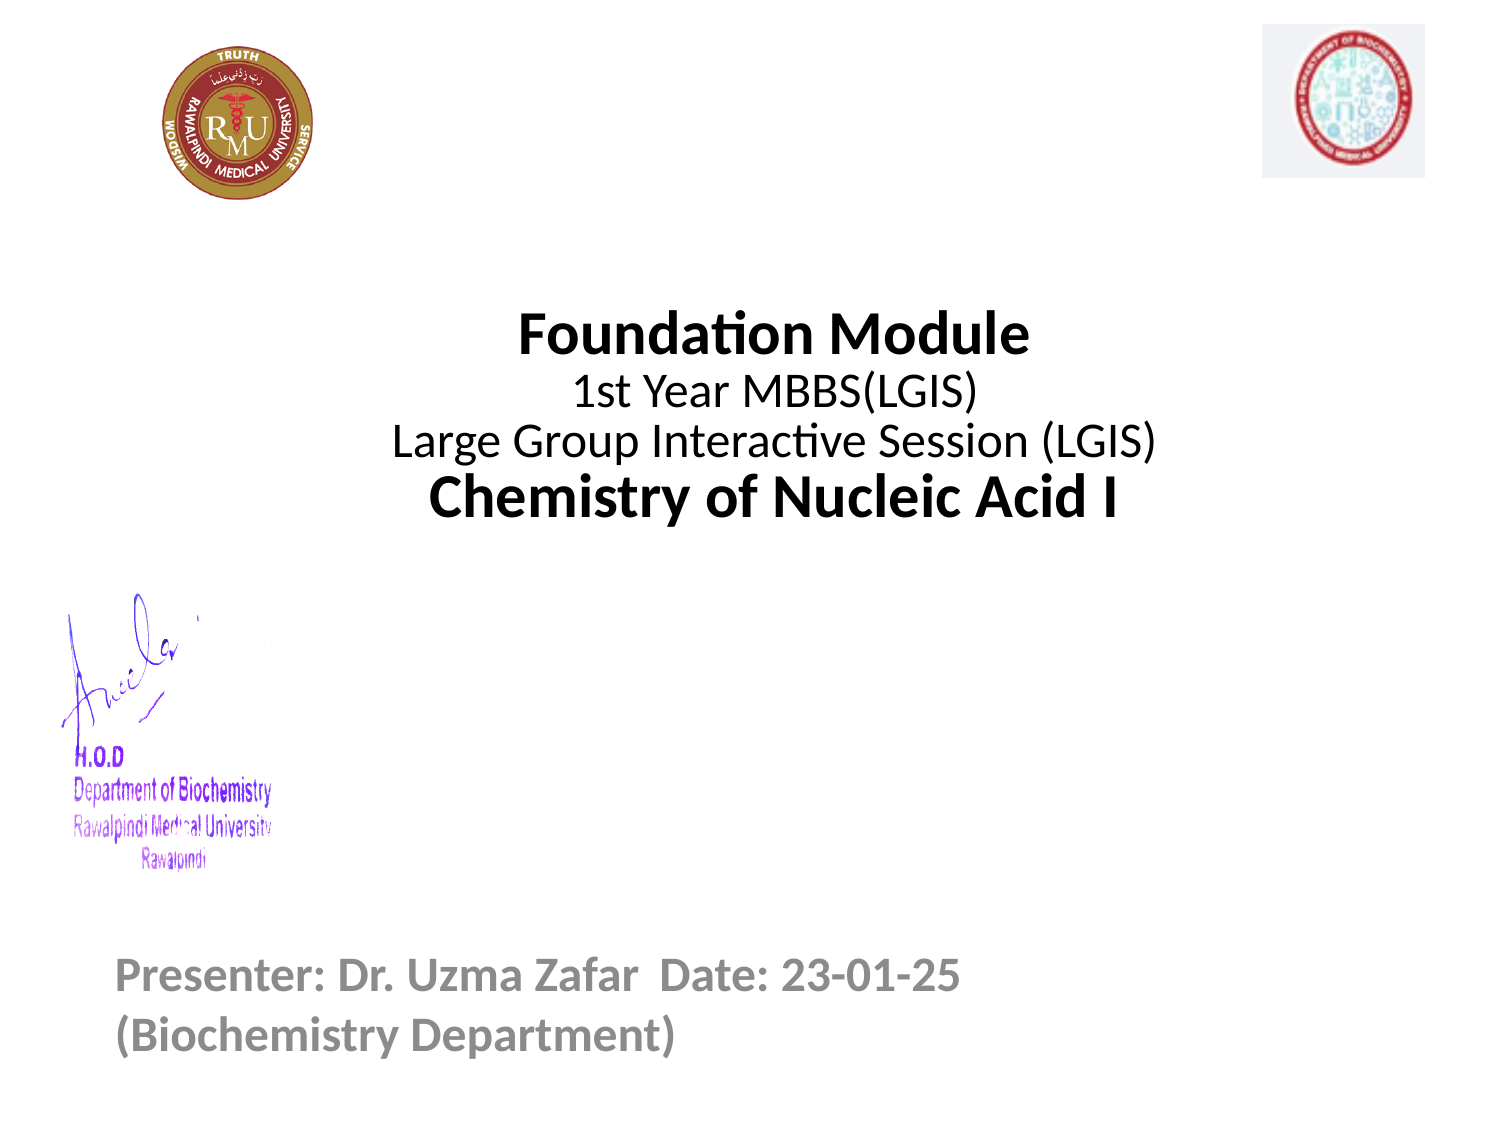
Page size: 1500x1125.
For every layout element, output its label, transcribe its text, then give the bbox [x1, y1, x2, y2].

picture [24, 574, 313, 883]
subtitle Presenter: Dr. Uzma Zafar Date: 23-01-25 (Biochemistry Department) [99, 946, 1500, 1072]
picture [162, 46, 313, 200]
title Foundation Module 1st Year MBBS(LGIS) Large Group Interactive Session (LGIS) Chemistry of Nucleic Acid I [137, 299, 1413, 541]
picture [1262, 24, 1426, 179]
